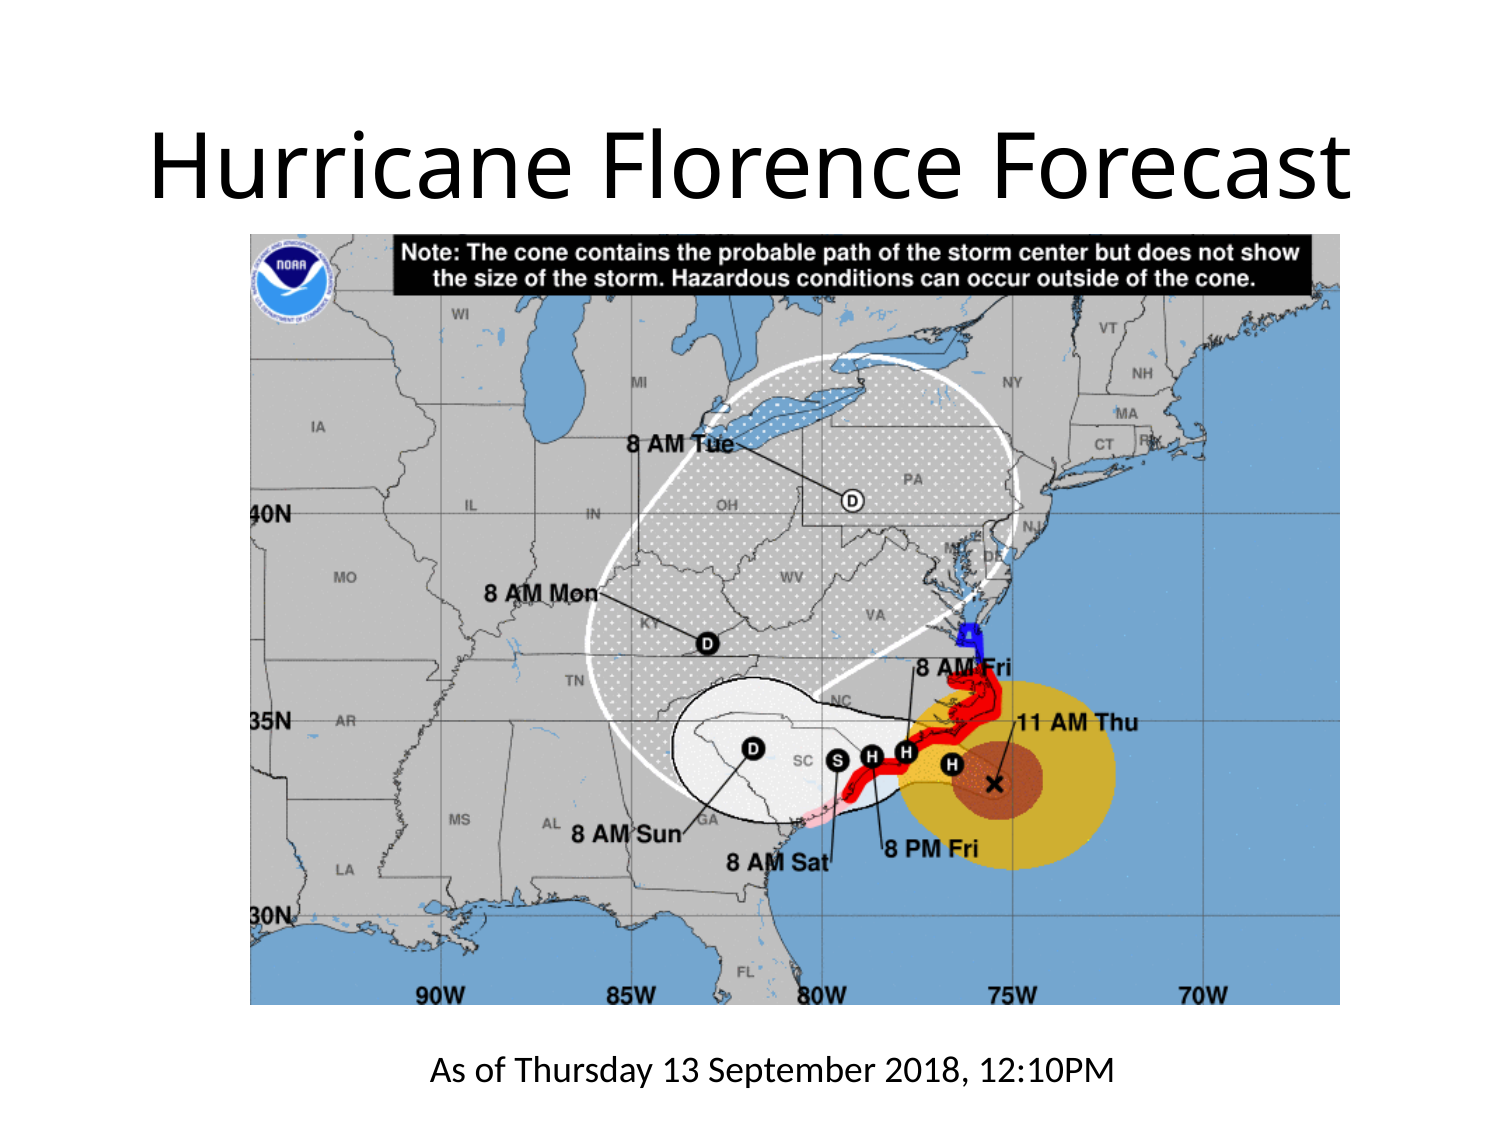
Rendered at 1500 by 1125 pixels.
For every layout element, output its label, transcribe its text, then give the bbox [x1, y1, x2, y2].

picture [250, 234, 1340, 1005]
title Hurricane Florence Forecast [103, 59, 1397, 278]
text_box As of Thursday 13 September 2018, 12:10PM [414, 1037, 1131, 1098]
